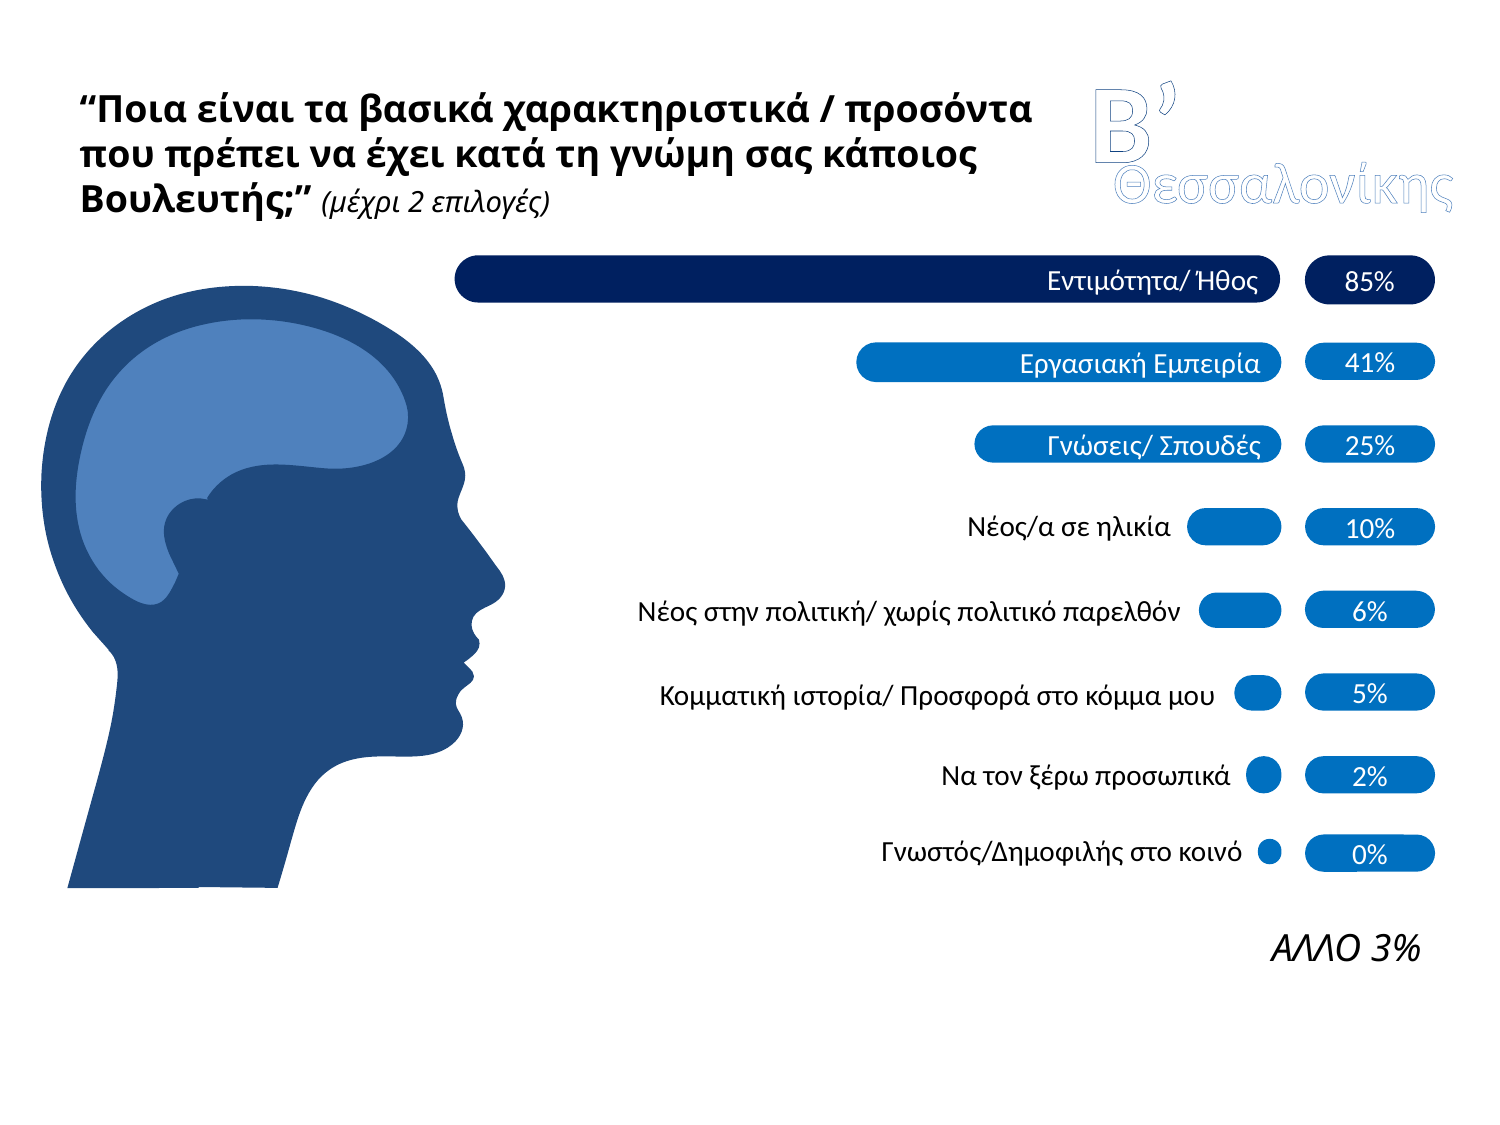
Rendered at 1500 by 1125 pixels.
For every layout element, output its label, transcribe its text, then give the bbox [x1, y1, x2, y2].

text_box 6% [1302, 588, 1438, 631]
text_box Κομματική ιστορία/ Προσφορά στο κόμμα μου [644, 668, 1231, 719]
text_box 85% [1302, 253, 1438, 307]
text_box 41% [1302, 340, 1438, 383]
text_box [1258, 836, 1284, 867]
text_box Εργασιακή Εμπειρία [854, 340, 1284, 385]
text_box [1196, 590, 1284, 631]
text_box Να τον ξέρω προσωπικά [926, 749, 1246, 799]
text_box 25% [1302, 423, 1438, 465]
text_box 5% [1302, 671, 1438, 713]
text_box Νέος/α σε ηλικία [952, 500, 1186, 550]
text_box Νέος στην πολιτική/ χωρίς πολιτικό παρελθόν [622, 584, 1196, 635]
text_box 10% [1302, 505, 1438, 548]
text_box ΑΛΛΟ 3% [1257, 916, 1437, 977]
text_box 0% [1302, 832, 1438, 874]
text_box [40, 285, 506, 889]
text_box Γνώσεις/ Σπουδές [972, 423, 1284, 465]
text_box 2% [1302, 754, 1438, 796]
text_box [1232, 673, 1284, 713]
text_box B’ [1074, 42, 1197, 193]
text_box Εντιμότητα/ Ήθος [452, 253, 1283, 305]
text_box [1186, 505, 1284, 548]
text_box Θεσσαλονίκης [1097, 137, 1469, 223]
text_box “Ποια είναι τα βασικά χαρακτηριστικά / προσόντα που πρέπει να έχει κατά τη γνώμη σας κάποιος Βουλευτής;” (μέχρι 2 επιλογές) [64, 78, 1128, 228]
text_box Γνωστός/Δημοφιλής στο κοινό [866, 824, 1258, 875]
text_box [1246, 754, 1284, 796]
